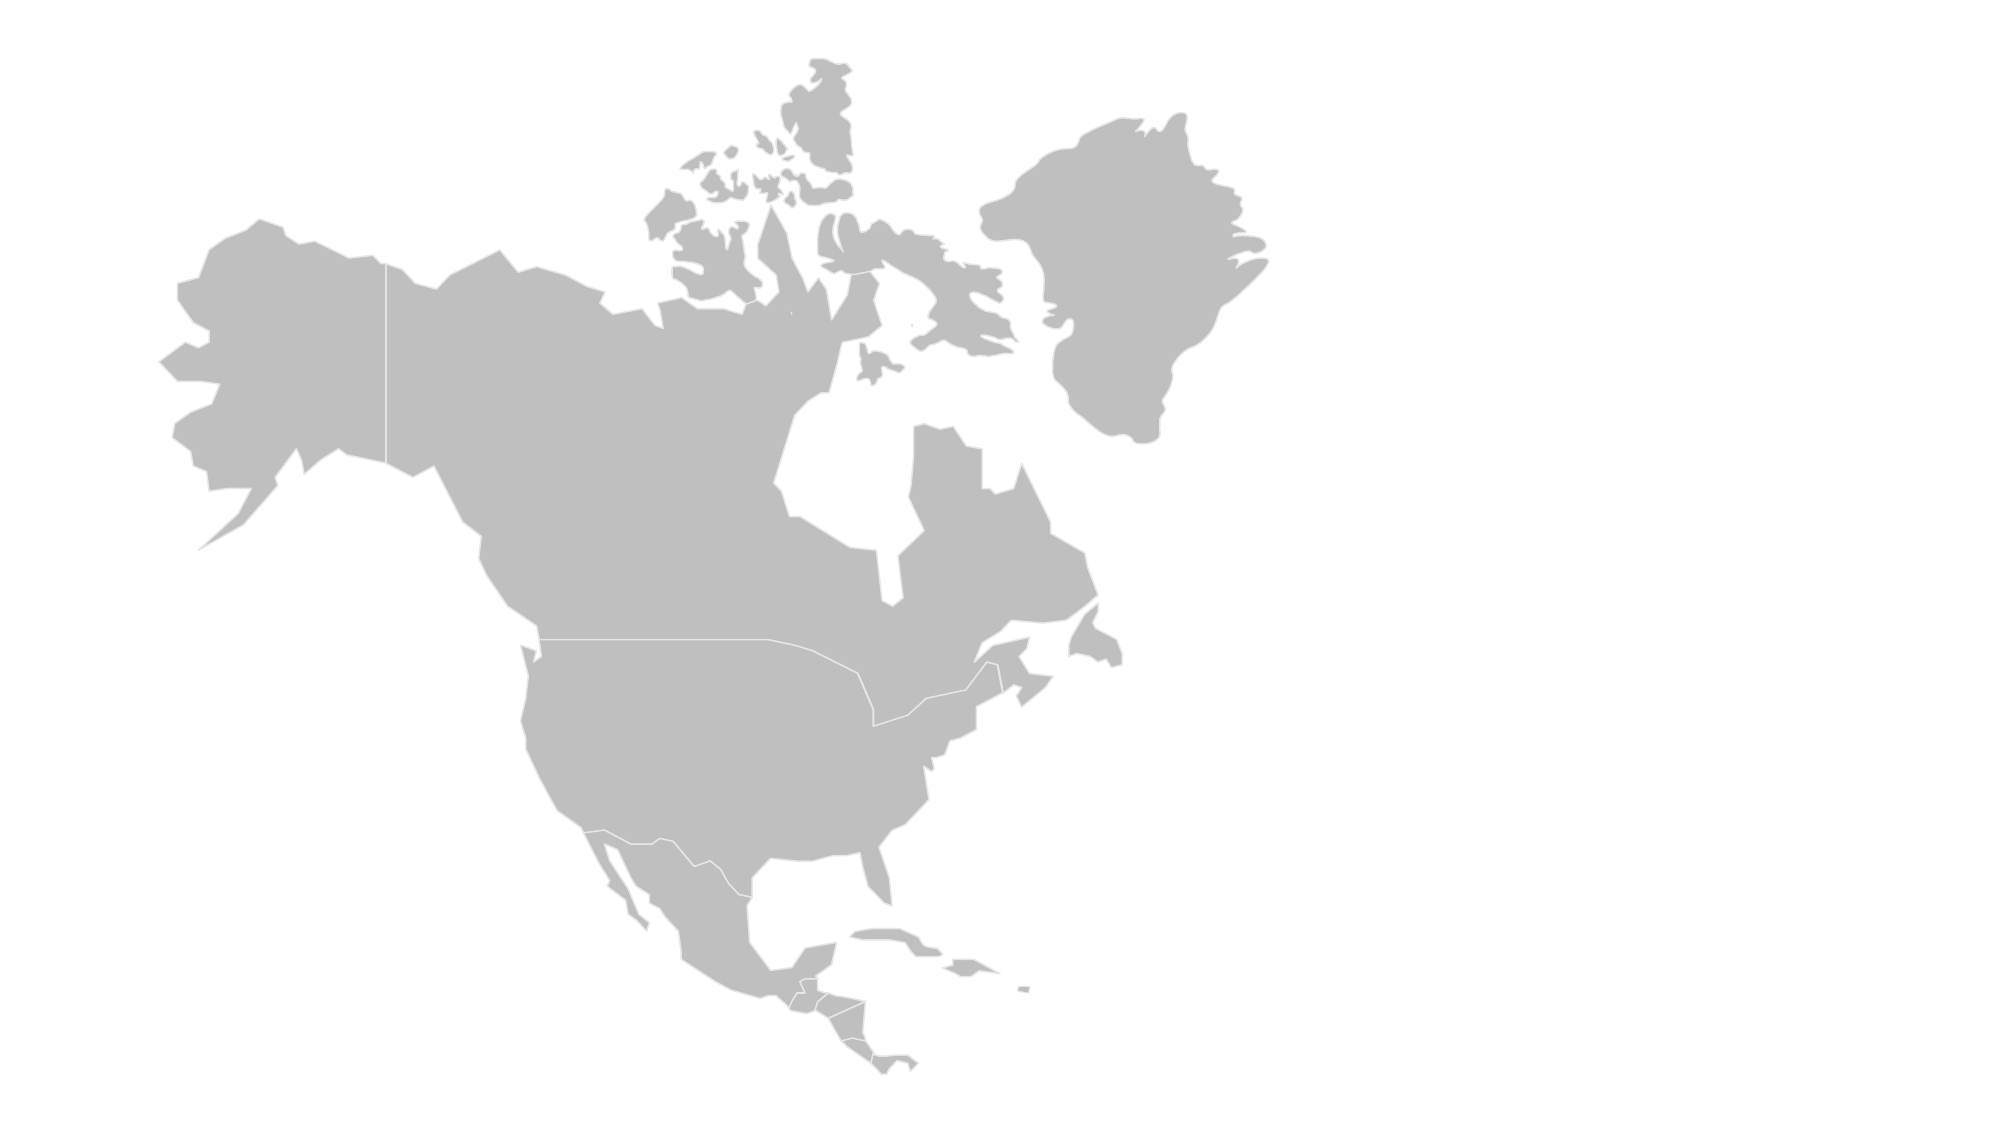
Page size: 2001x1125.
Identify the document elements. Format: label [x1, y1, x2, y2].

text_box [158, 58, 1271, 1075]
